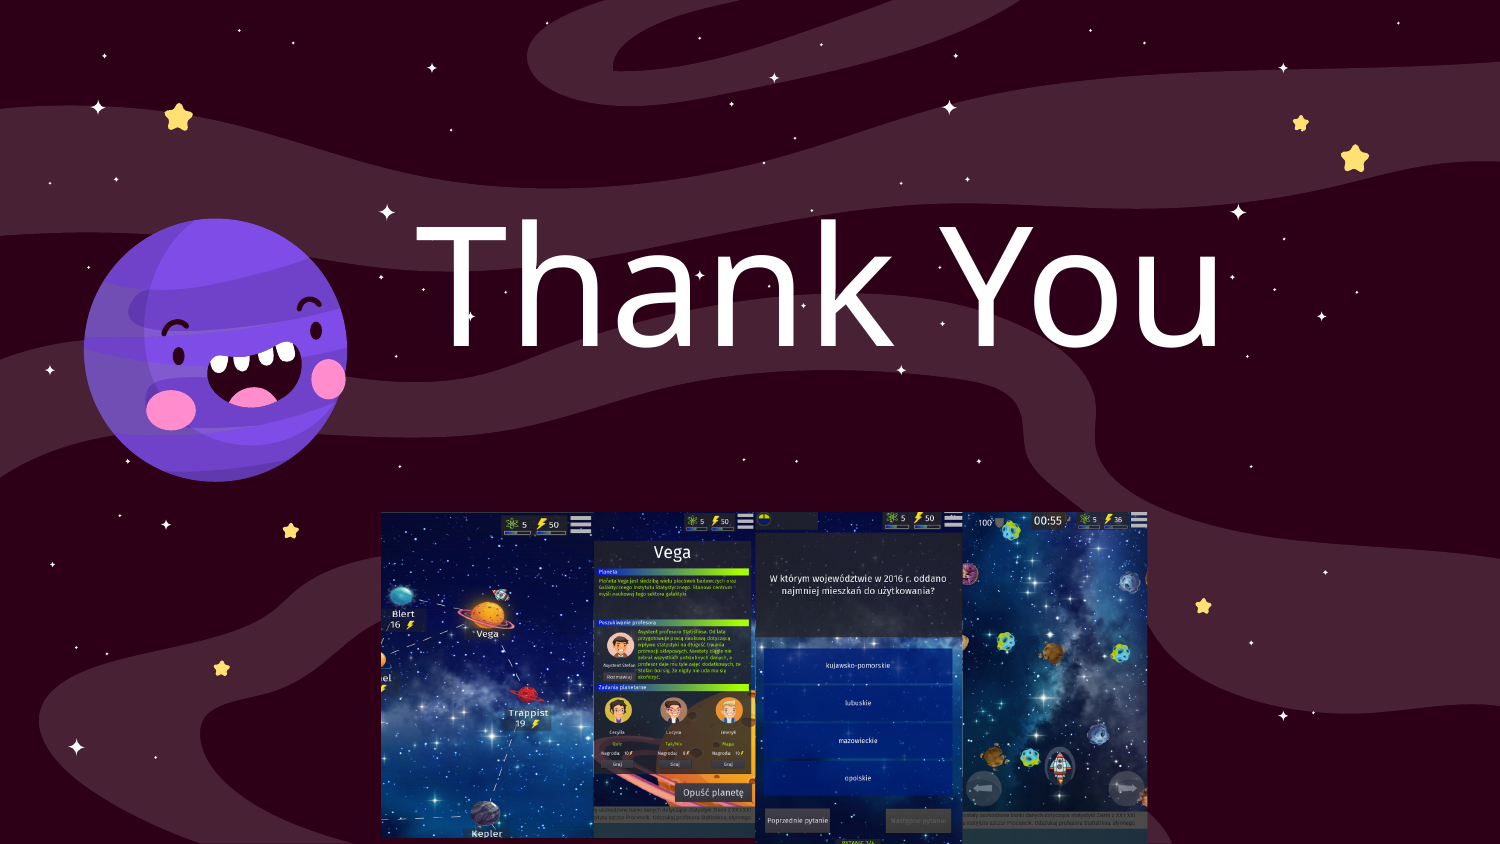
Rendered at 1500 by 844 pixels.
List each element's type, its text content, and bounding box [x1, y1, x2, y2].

text_box [164, 102, 193, 131]
text_box [1340, 144, 1370, 173]
text_box [213, 660, 230, 677]
text_box [1195, 597, 1212, 614]
picture [380, 512, 1148, 844]
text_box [83, 218, 348, 483]
title Thank You [381, 197, 1265, 362]
text_box [1292, 114, 1309, 131]
text_box [282, 522, 299, 539]
